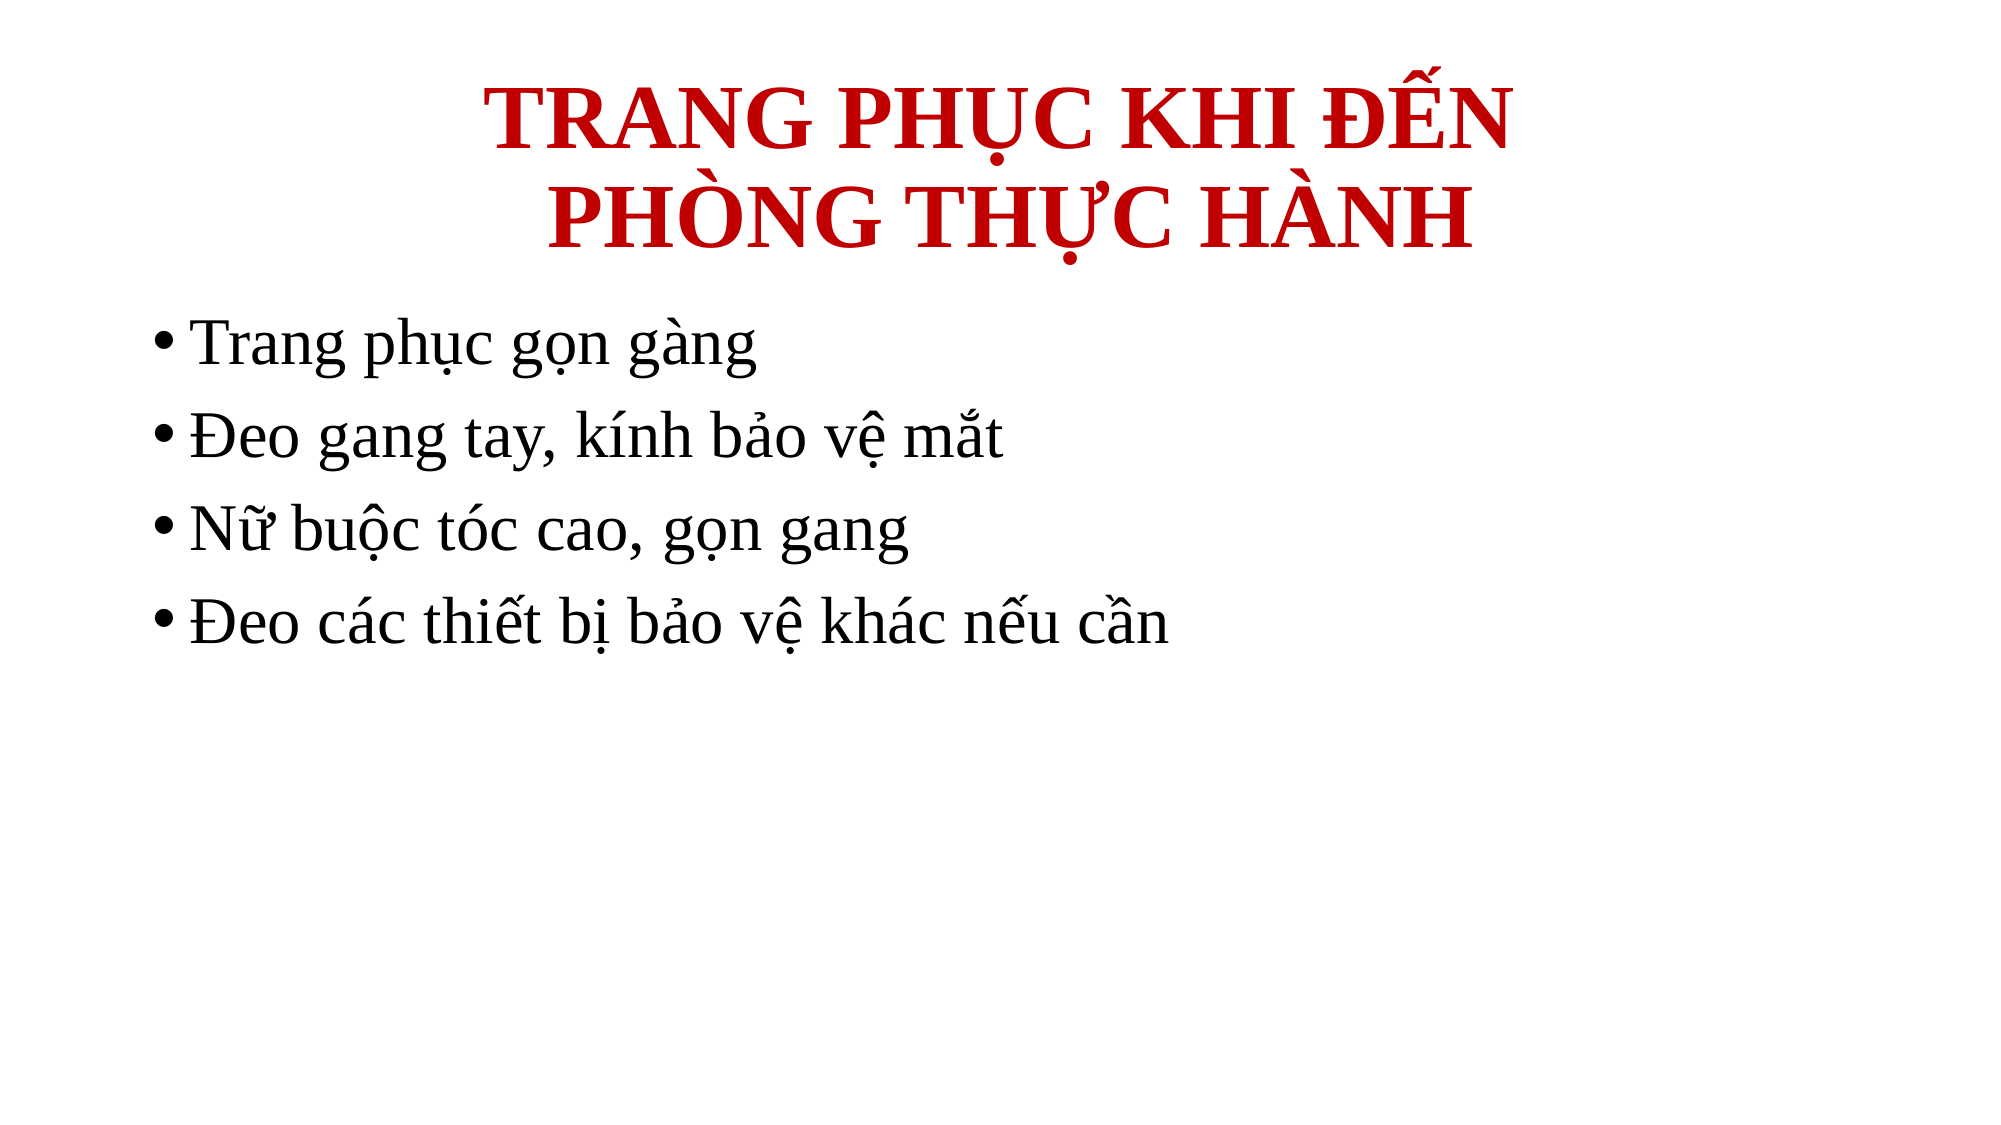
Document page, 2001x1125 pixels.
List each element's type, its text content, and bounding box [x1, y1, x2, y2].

list Trang phục gọn gàng Đeo gang tay, kính bảo vệ mắt Nữ buộc tóc cao, gọn gang Đeo các thiết bị bảo vệ khác nếu cần [137, 299, 1863, 1014]
title TRANG PHỤC KHI ĐẾN PHÒNG THỰC HÀNH [137, 59, 1863, 278]
